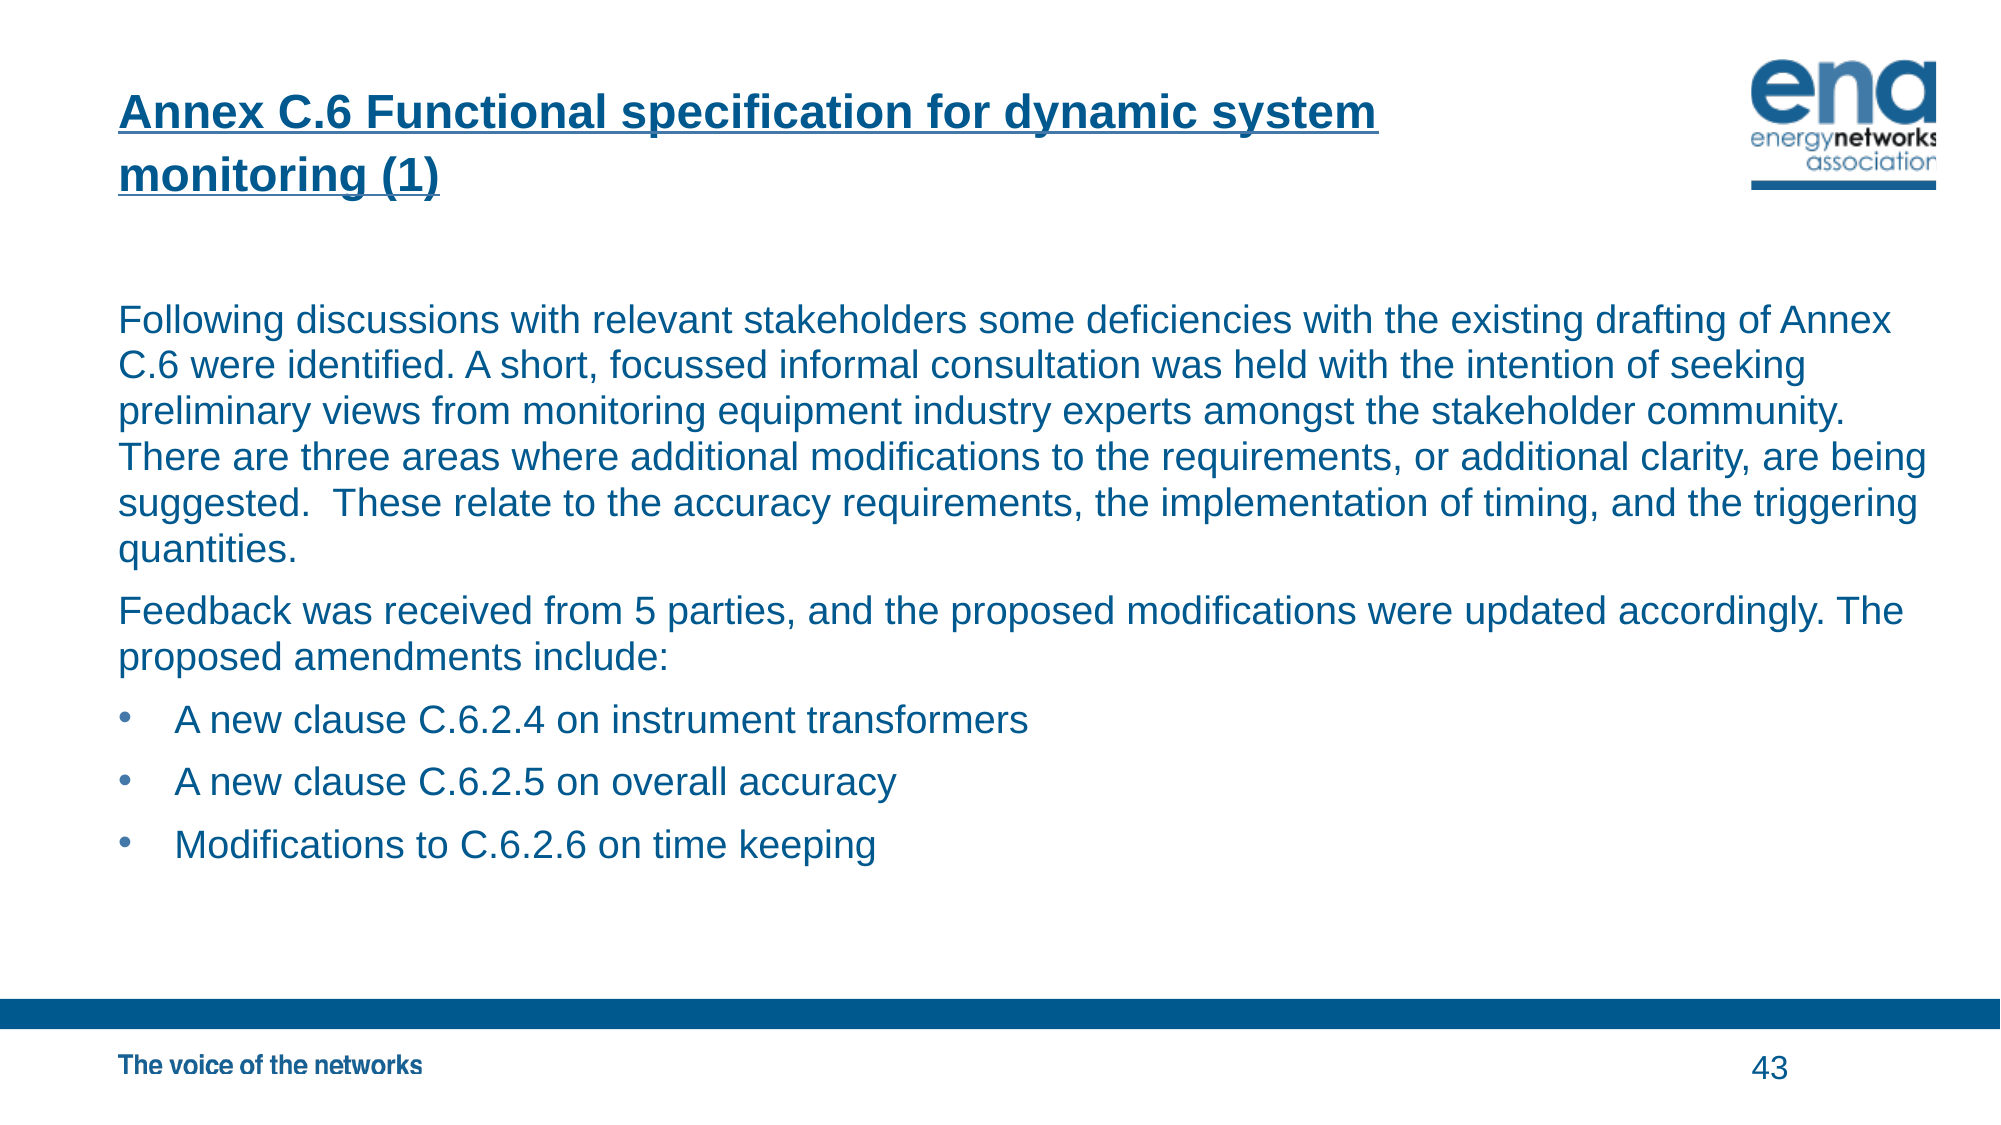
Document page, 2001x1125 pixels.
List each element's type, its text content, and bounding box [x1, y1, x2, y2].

slide_number 43 [1751, 1036, 1937, 1096]
list Following discussions with relevant stakeholders some deficiencies with the existing drafting of Annex C.6 were identified. A short, focussed informal consultation was held with the intention of seeking preliminary views from monitoring equipment industry experts amongst the stakeholder community. There are three areas where additional modifications to the requirements, or additional clarity, are being suggested. These relate to the accuracy requirements, the implementation of timing, and the triggering quantities. Feedback was received from 5 parties, and the proposed modifications were updated accordingly. The proposed amendments include: A new clause C.6.2.4 on instrument transformers A new clause C.6.2.5 on overall accuracy Modifications to C.6.2.6 on time keeping [118, 295, 1937, 945]
title Annex C.6 Functional specification for dynamic system monitoring (1) [118, 47, 1595, 201]
